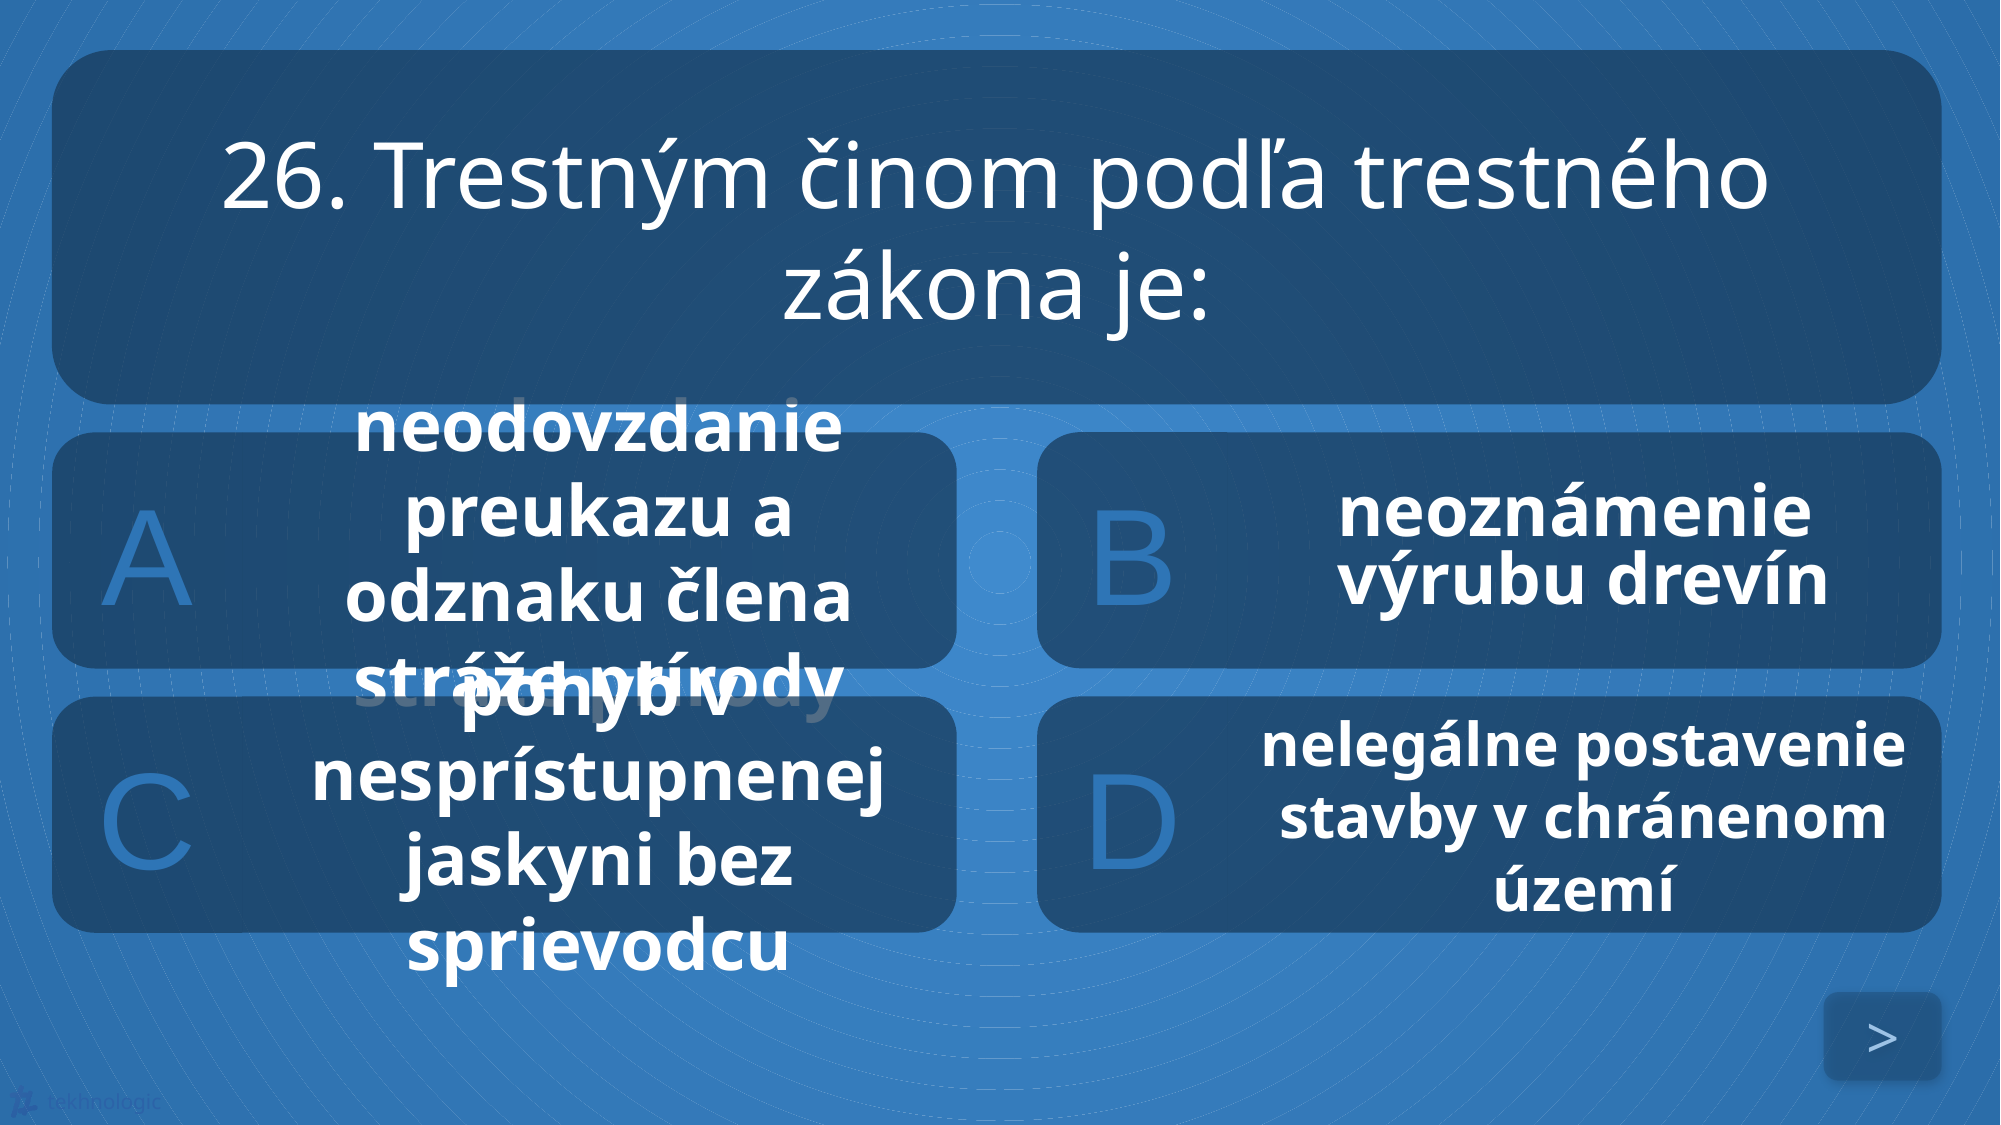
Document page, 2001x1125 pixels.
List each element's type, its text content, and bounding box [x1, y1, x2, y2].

text_box D [1036, 695, 1226, 934]
text_box 26. Trestným činom podľa trestného zákona je: [50, 49, 1943, 406]
text_box > [1822, 991, 1943, 1082]
text_box neoznámenie výrubu drevín [1226, 431, 1943, 670]
text_box C [51, 695, 241, 934]
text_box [2, 1080, 165, 1122]
text_box pohyb v nesprístupnenej jaskyni bez sprievodcu [241, 695, 958, 934]
text_box A [51, 431, 241, 670]
text_box nelegálne postavenie stavby v chránenom území [1226, 695, 1943, 934]
text_box B [1036, 431, 1226, 670]
text_box neodovzdanie preukazu a odznaku člena stráže prírody [241, 431, 958, 670]
